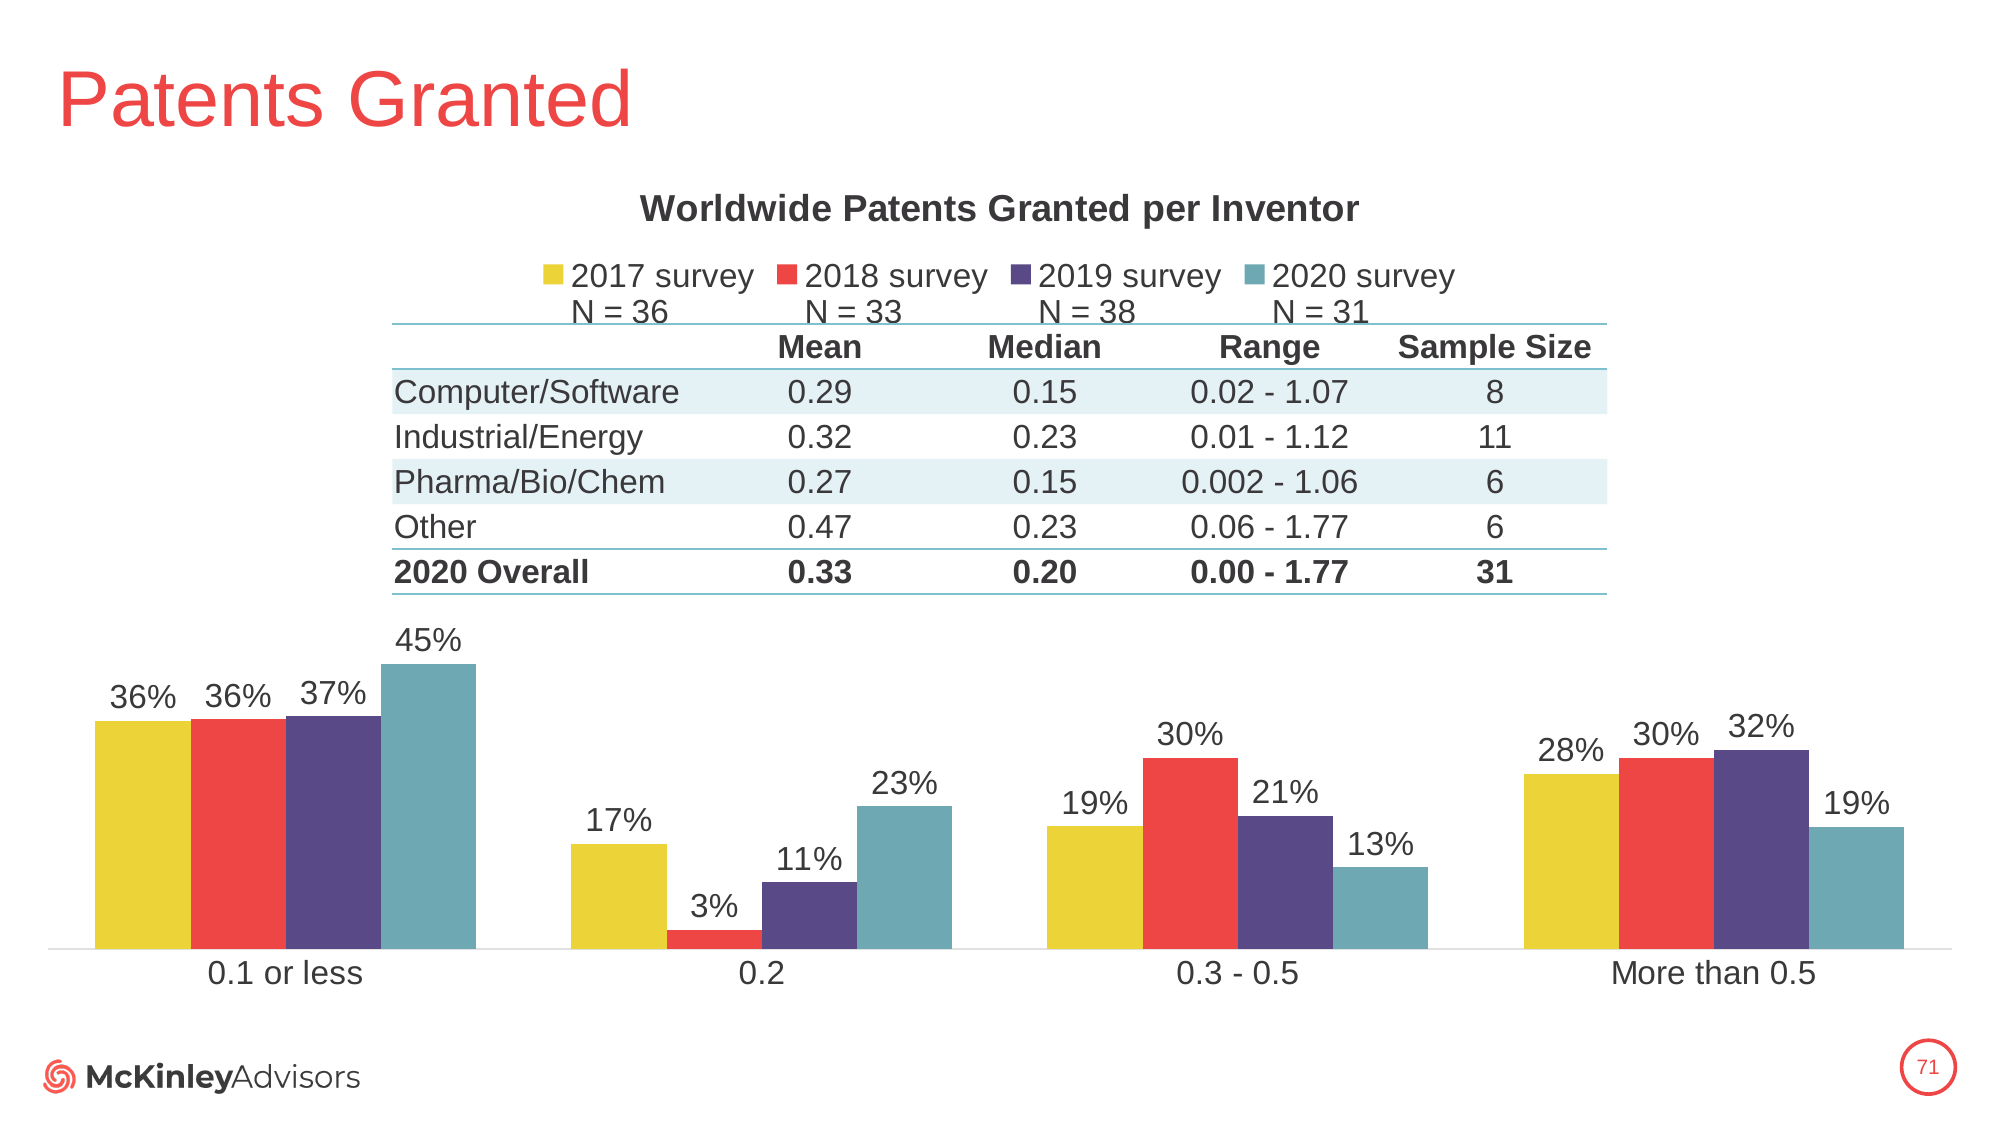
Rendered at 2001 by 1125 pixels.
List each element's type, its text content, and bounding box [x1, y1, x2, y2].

picture [42, 1059, 360, 1094]
chart [24, 149, 1975, 1020]
title Patents Granted [42, 36, 1966, 149]
slide_number 71 [1893, 1035, 1963, 1096]
